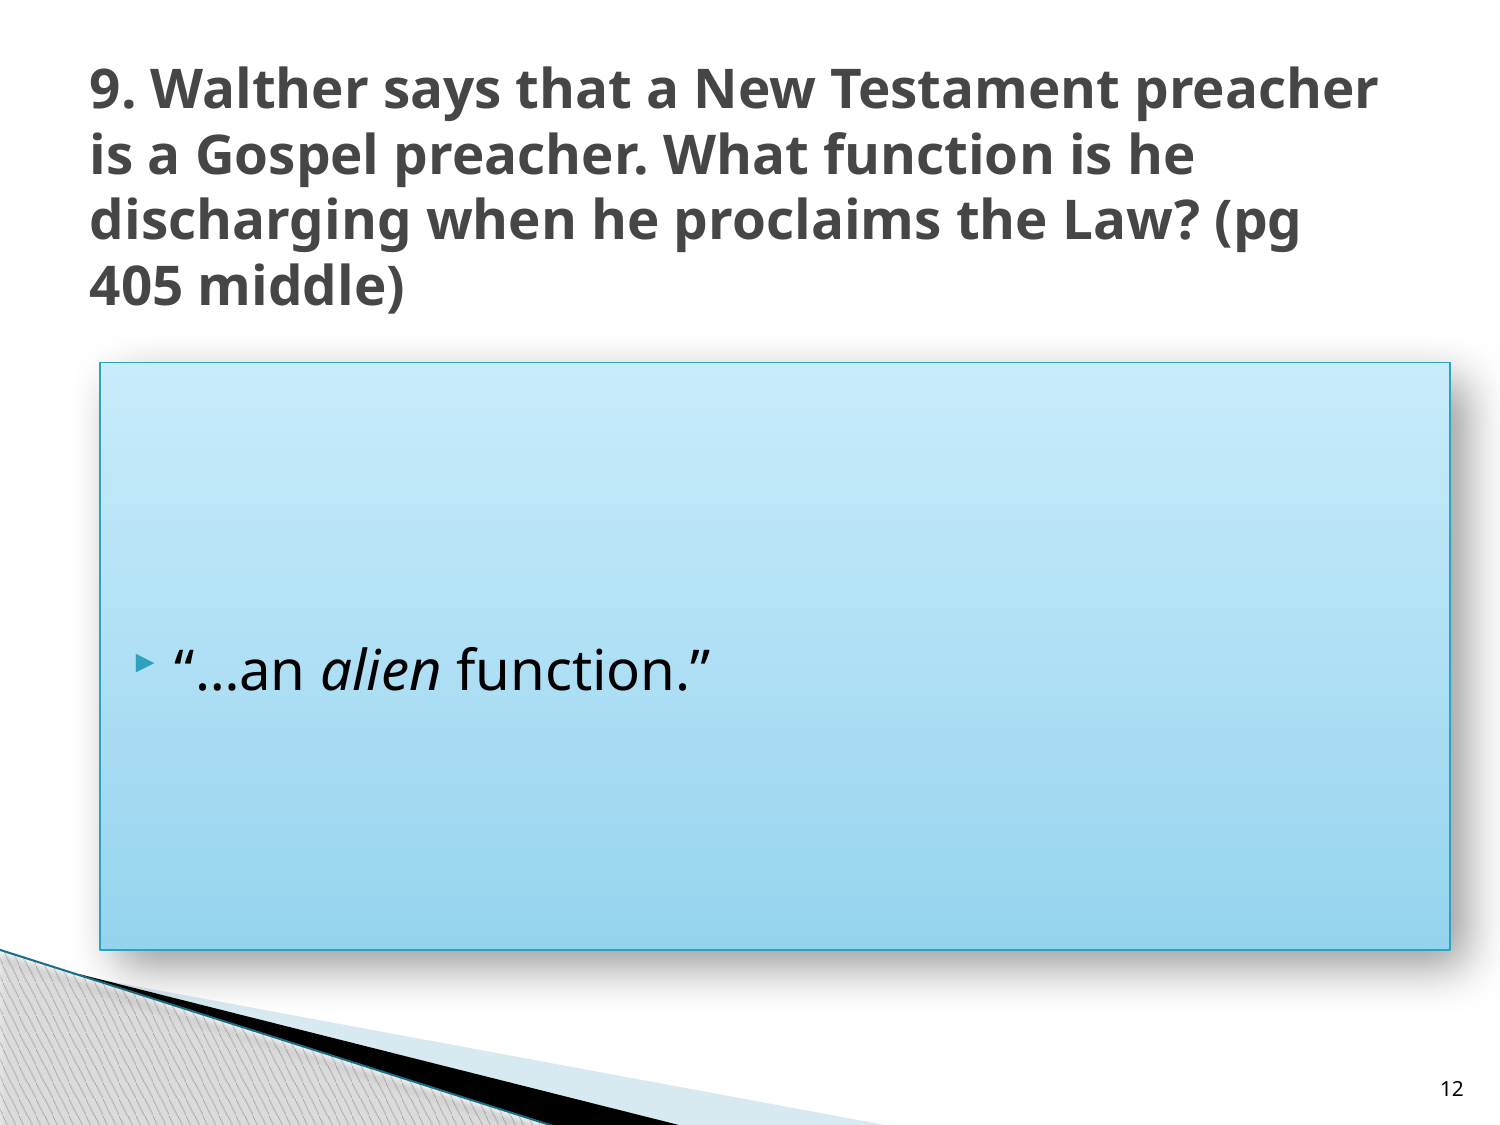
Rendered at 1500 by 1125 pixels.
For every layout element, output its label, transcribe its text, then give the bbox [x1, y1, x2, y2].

list “…an alien function.” [99, 362, 1451, 951]
title 9. Walther says that a New Testament preacher is a Gospel preacher. What function is he discharging when he proclaims the Law? (pg 405 middle) [75, 45, 1425, 325]
slide_number 12 [1418, 1051, 1479, 1112]
